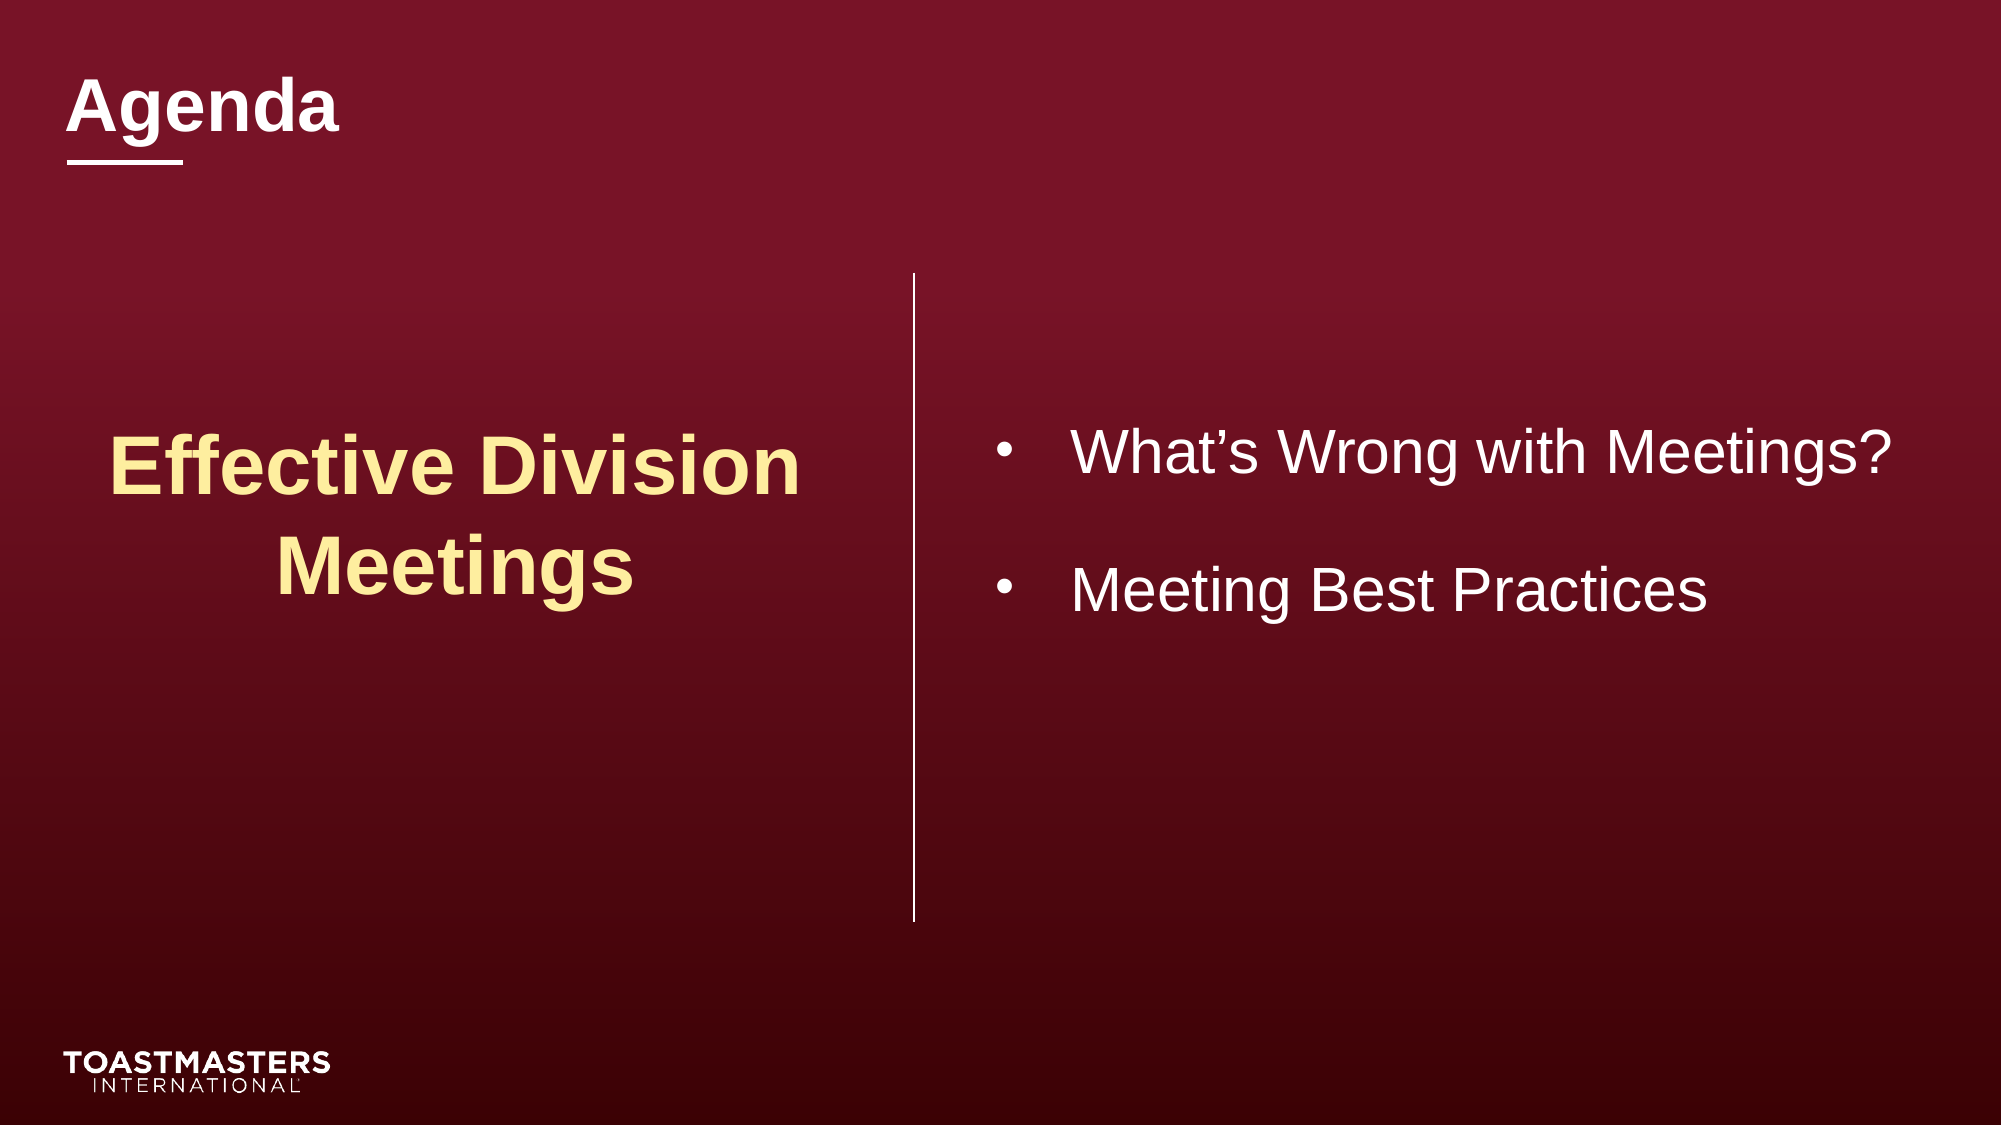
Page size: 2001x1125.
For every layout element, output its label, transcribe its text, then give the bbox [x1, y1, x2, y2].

list What’s Wrong with Meetings? Meeting Best Practices [980, 403, 1934, 896]
list Effective Division Meetings [0, 403, 912, 896]
picture [51, 1036, 343, 1103]
list Agenda [50, 48, 1934, 155]
